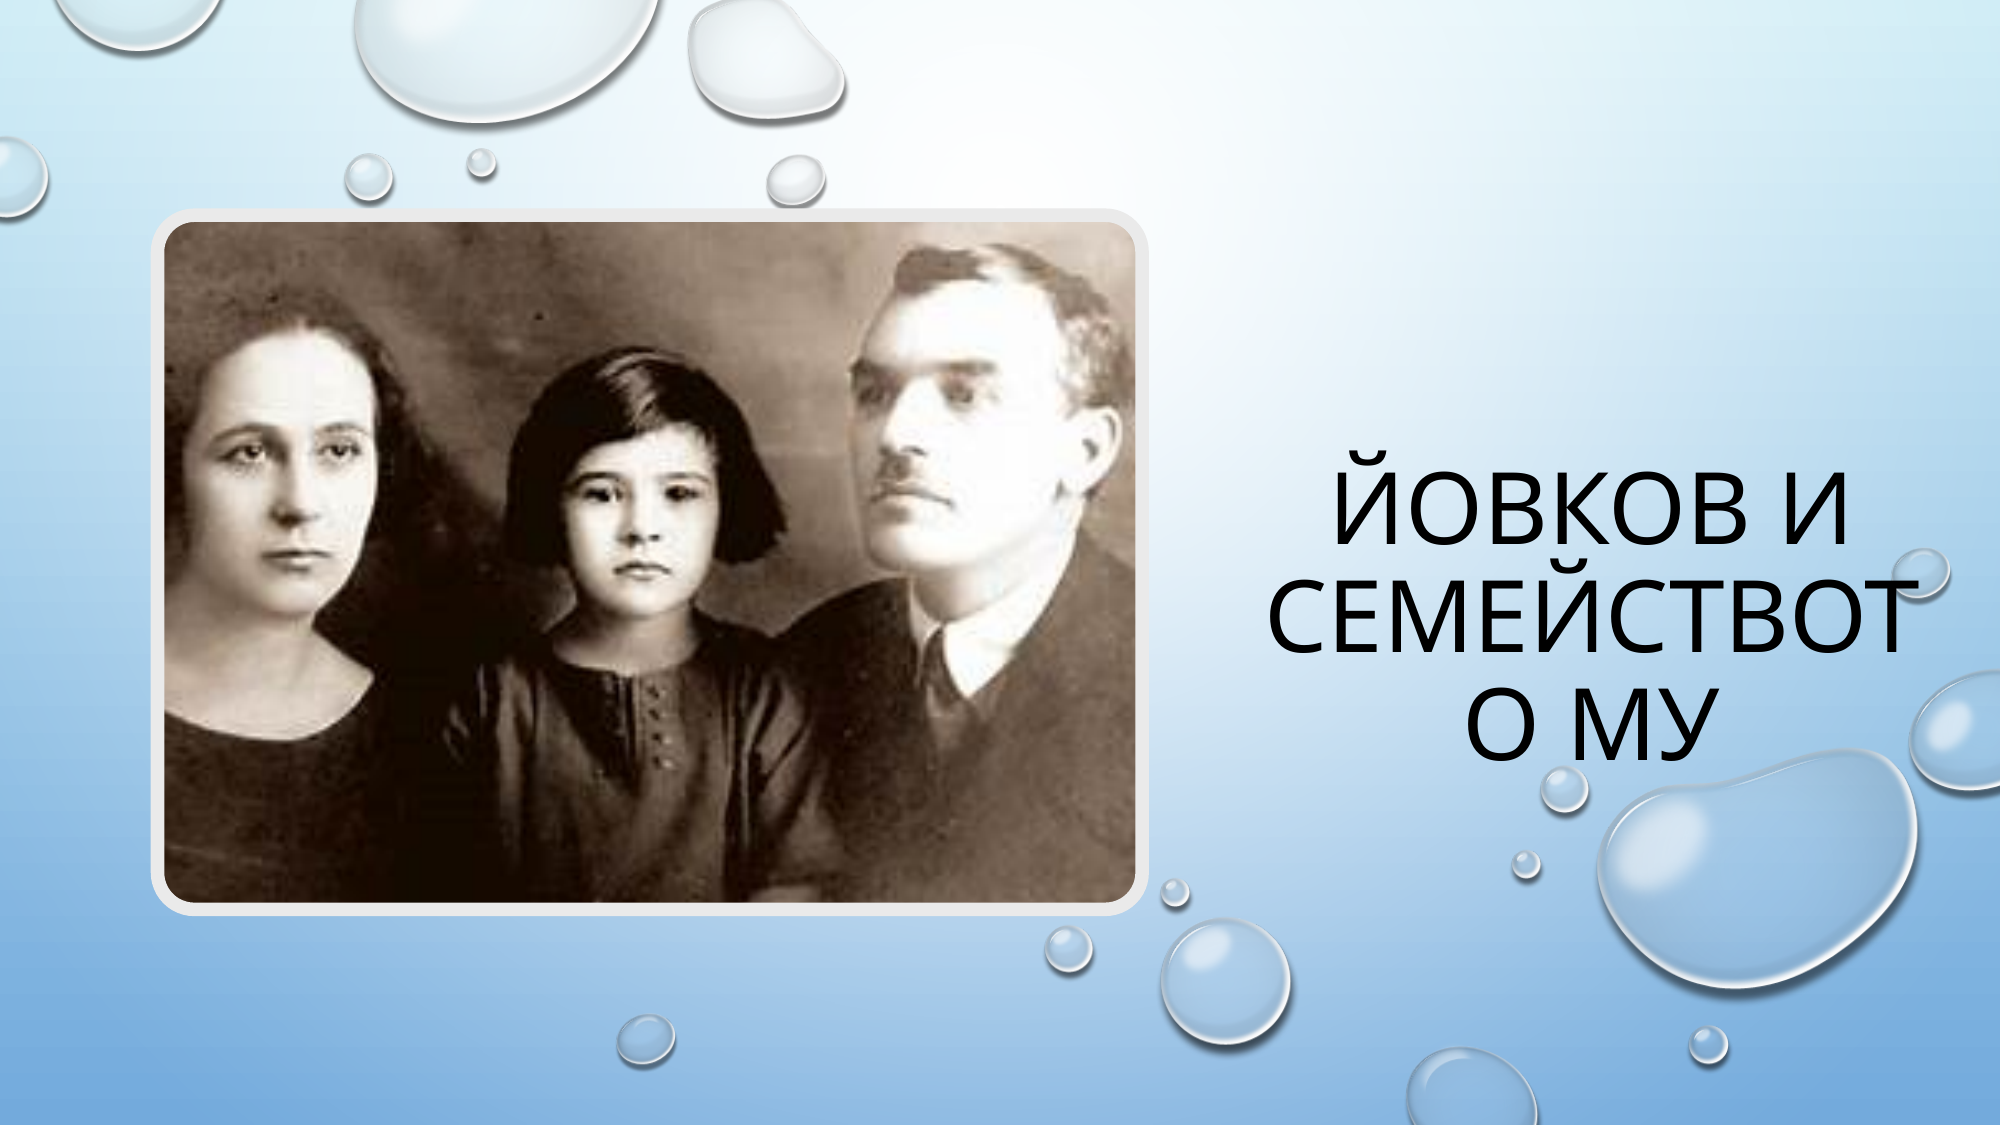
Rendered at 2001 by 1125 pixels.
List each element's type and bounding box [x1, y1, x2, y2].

list [157, 214, 1143, 910]
picture [0, 0, 2000, 1125]
